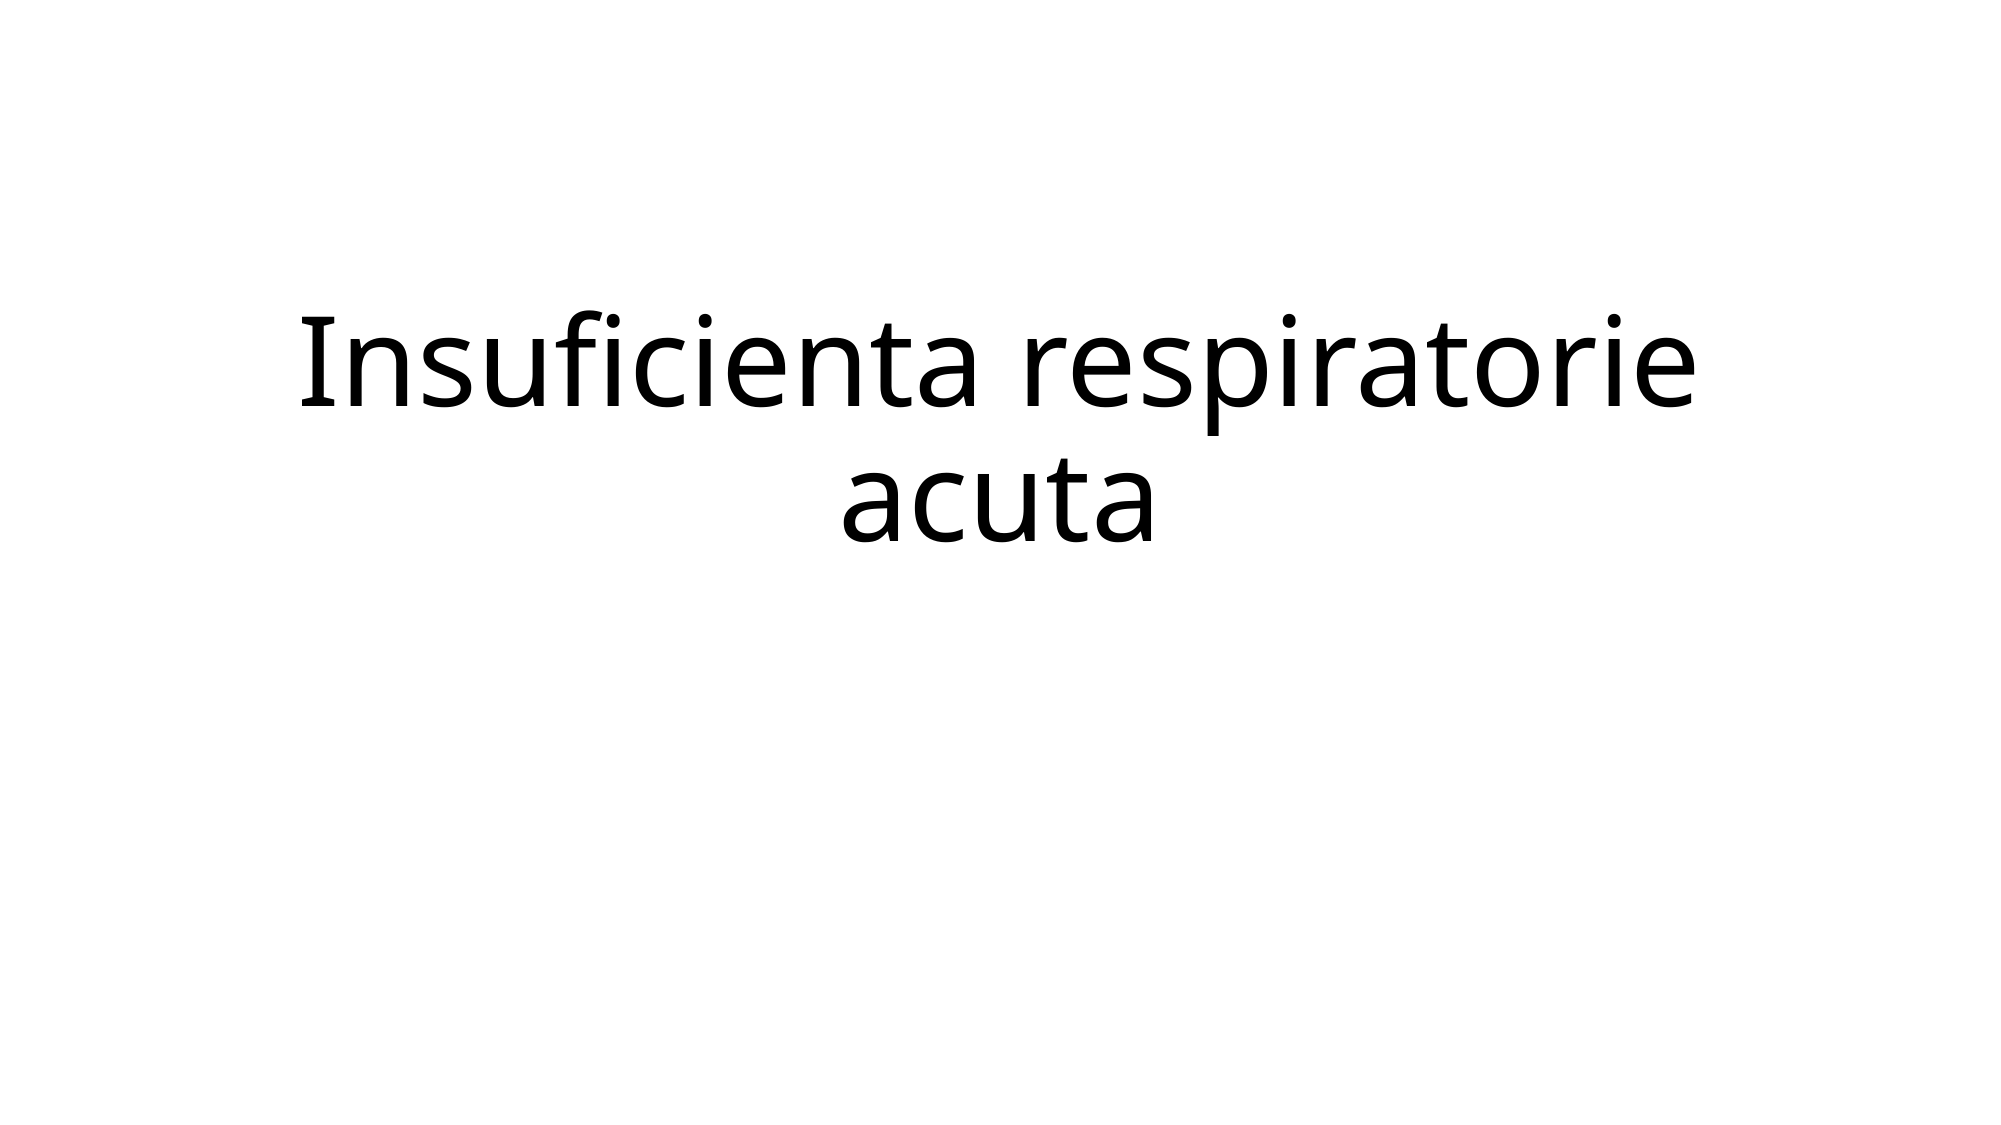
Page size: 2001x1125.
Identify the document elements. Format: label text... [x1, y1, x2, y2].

title Insuficienta respiratorie acuta [249, 184, 1750, 576]
